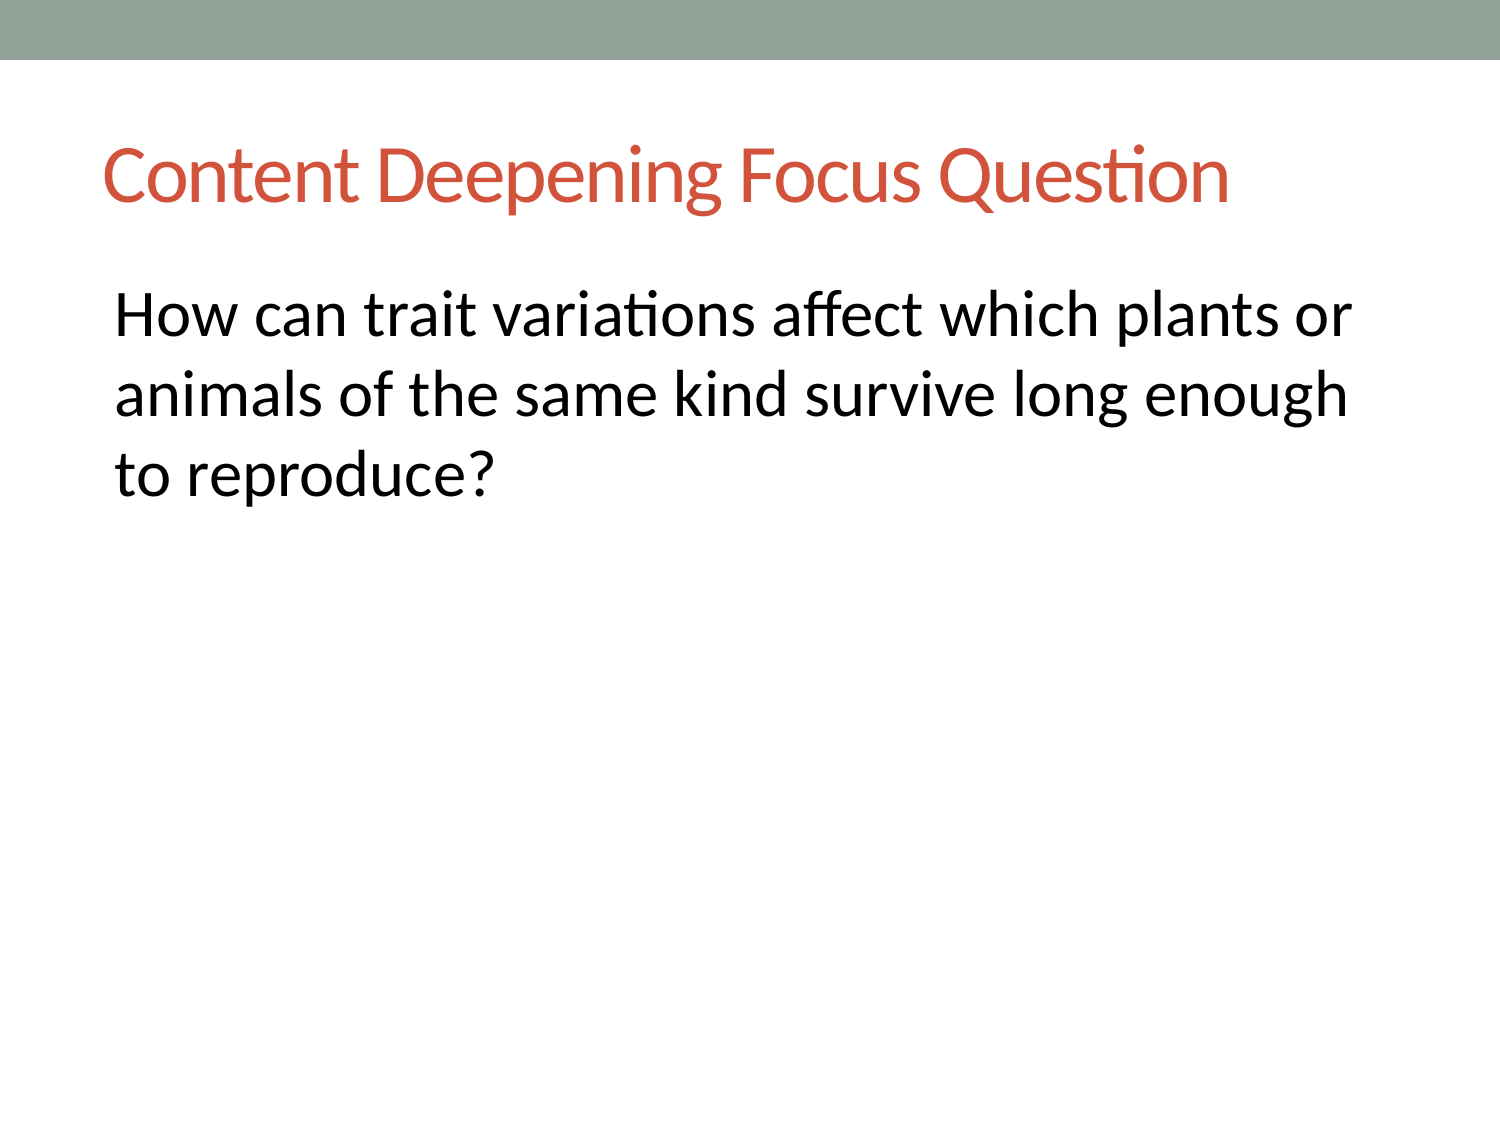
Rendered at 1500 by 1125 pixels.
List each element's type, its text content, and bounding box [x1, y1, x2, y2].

list How can trait variations affect which plants or animals of the same kind survive long enough to reproduce? [99, 262, 1425, 1063]
title Content Deepening Focus Question [87, 87, 1425, 250]
